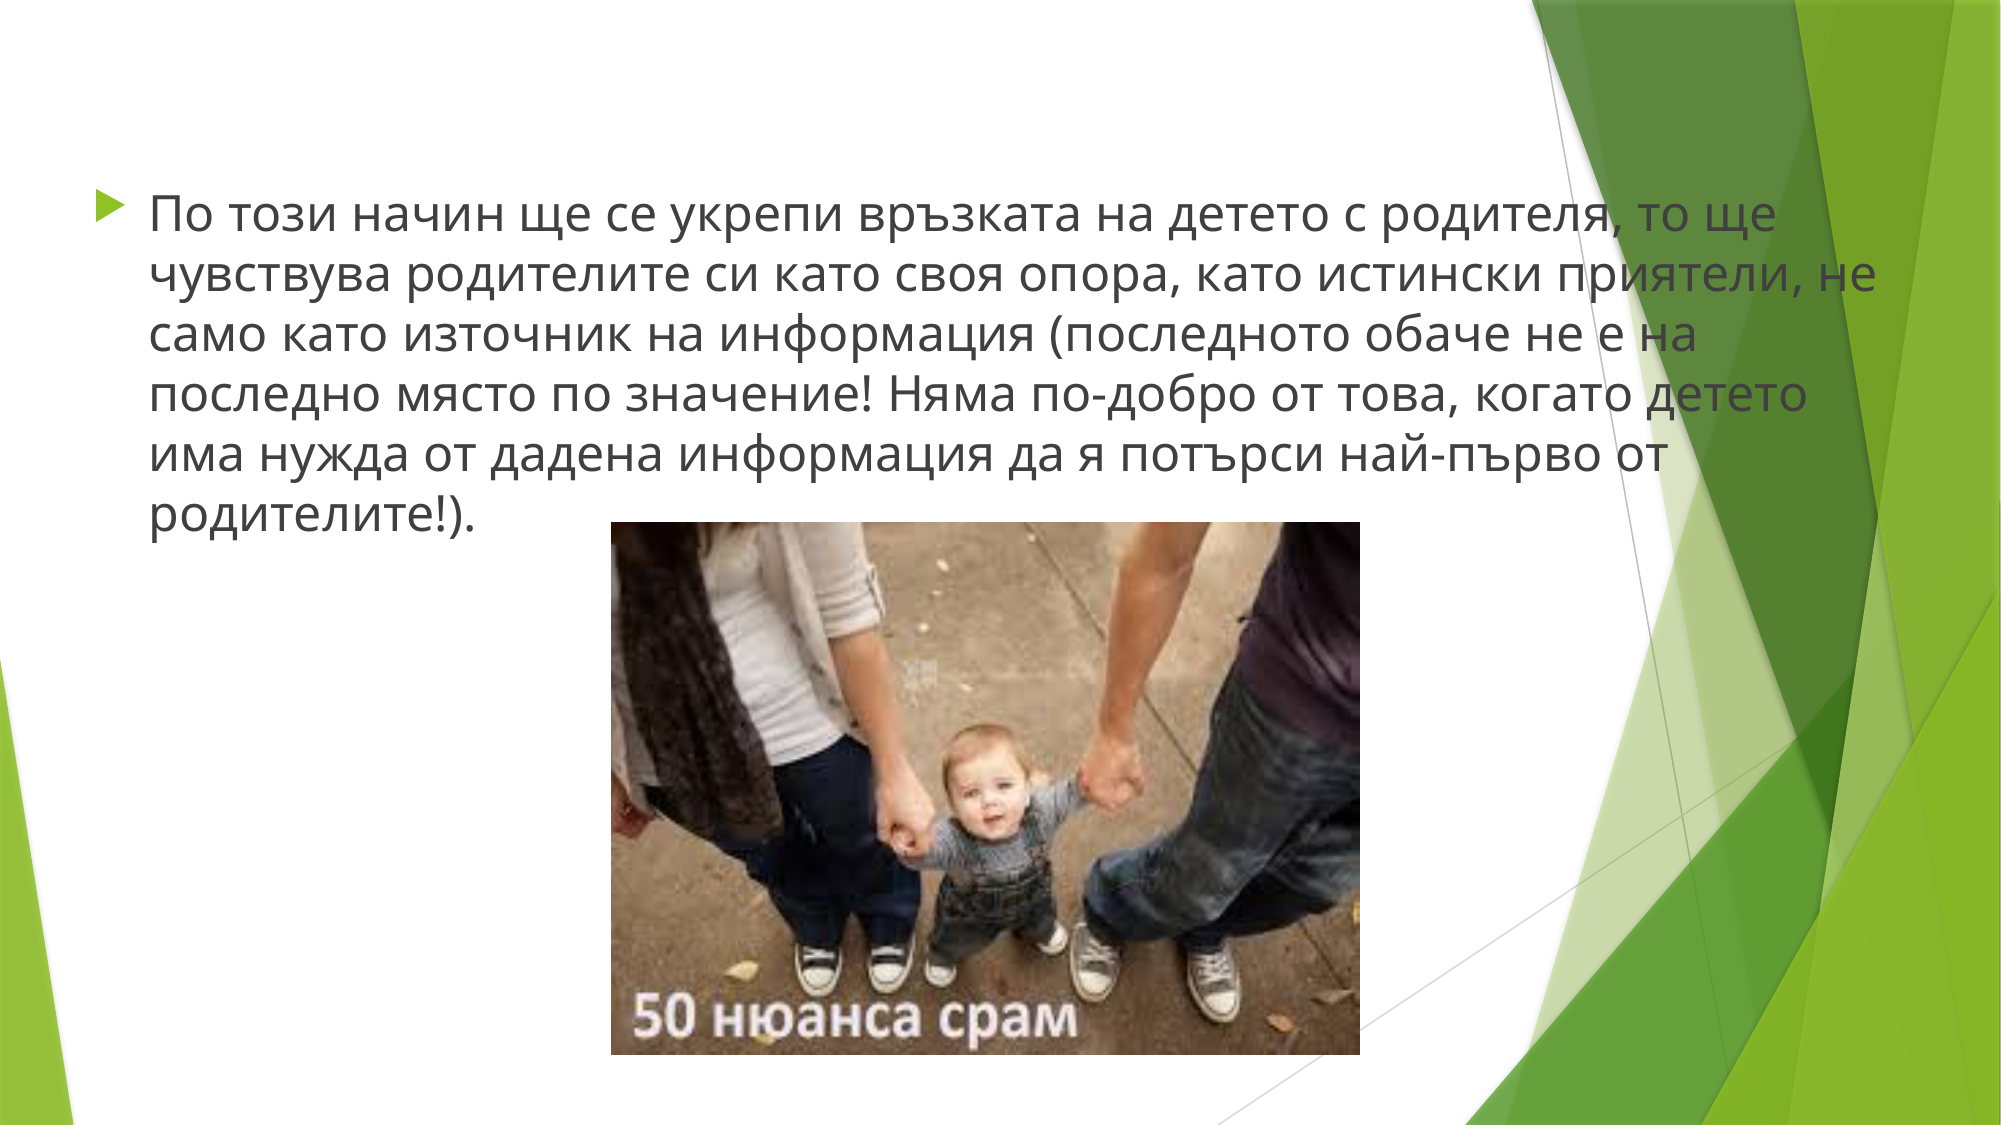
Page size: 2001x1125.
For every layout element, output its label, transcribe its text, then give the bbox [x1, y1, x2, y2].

picture [611, 522, 1360, 1056]
list По този начин ще се укрепи връзката на детето с родителя, то ще чувствува родителите си като своя опора, като истински приятели, не само като източник на информация (последното обаче не е на последно място по значение! Няма по-добро от това, когато детето има нужда от дадена информация да я потърси най-първо от родителите!). [77, 173, 1913, 1076]
